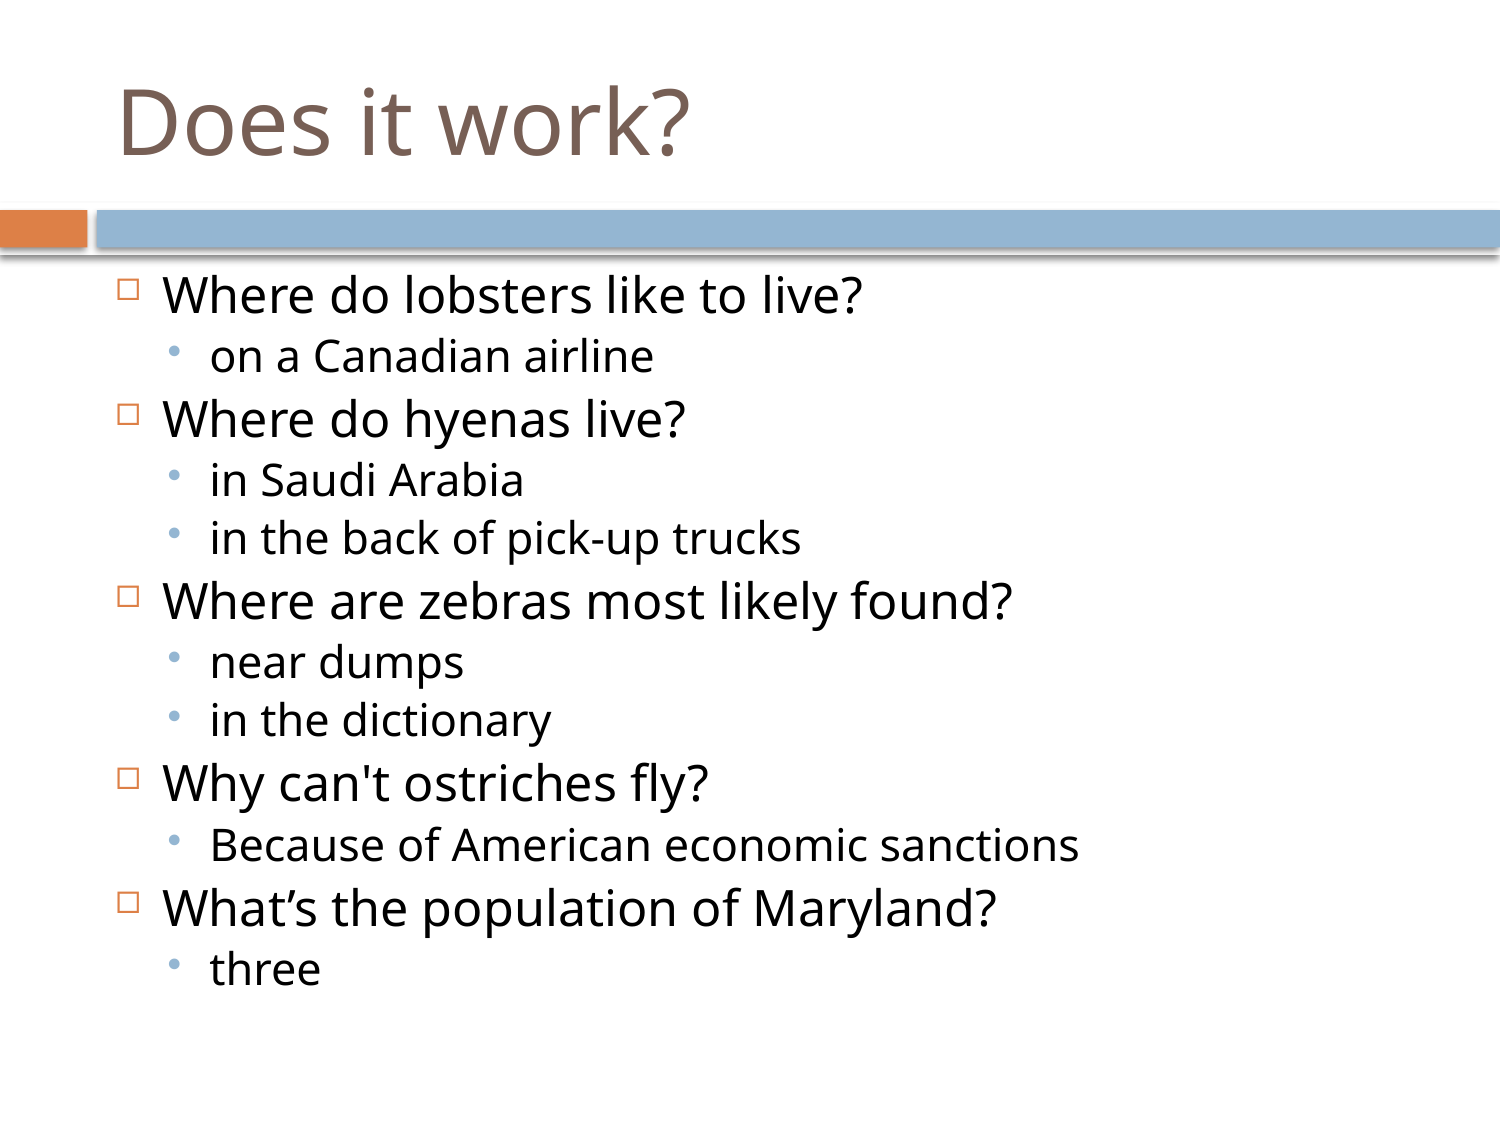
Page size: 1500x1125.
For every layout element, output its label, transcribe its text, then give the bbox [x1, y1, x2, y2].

list Where do lobsters like to live? on a Canadian airline Where do hyenas live? in Saudi Arabia in the back of pick-up trucks Where are zebras most likely found? near dumps in the dictionary Why can't ostriches fly? Because of American economic sanctions What’s the population of Maryland? three [100, 262, 1438, 1005]
title Does it work? [100, 37, 1438, 200]
